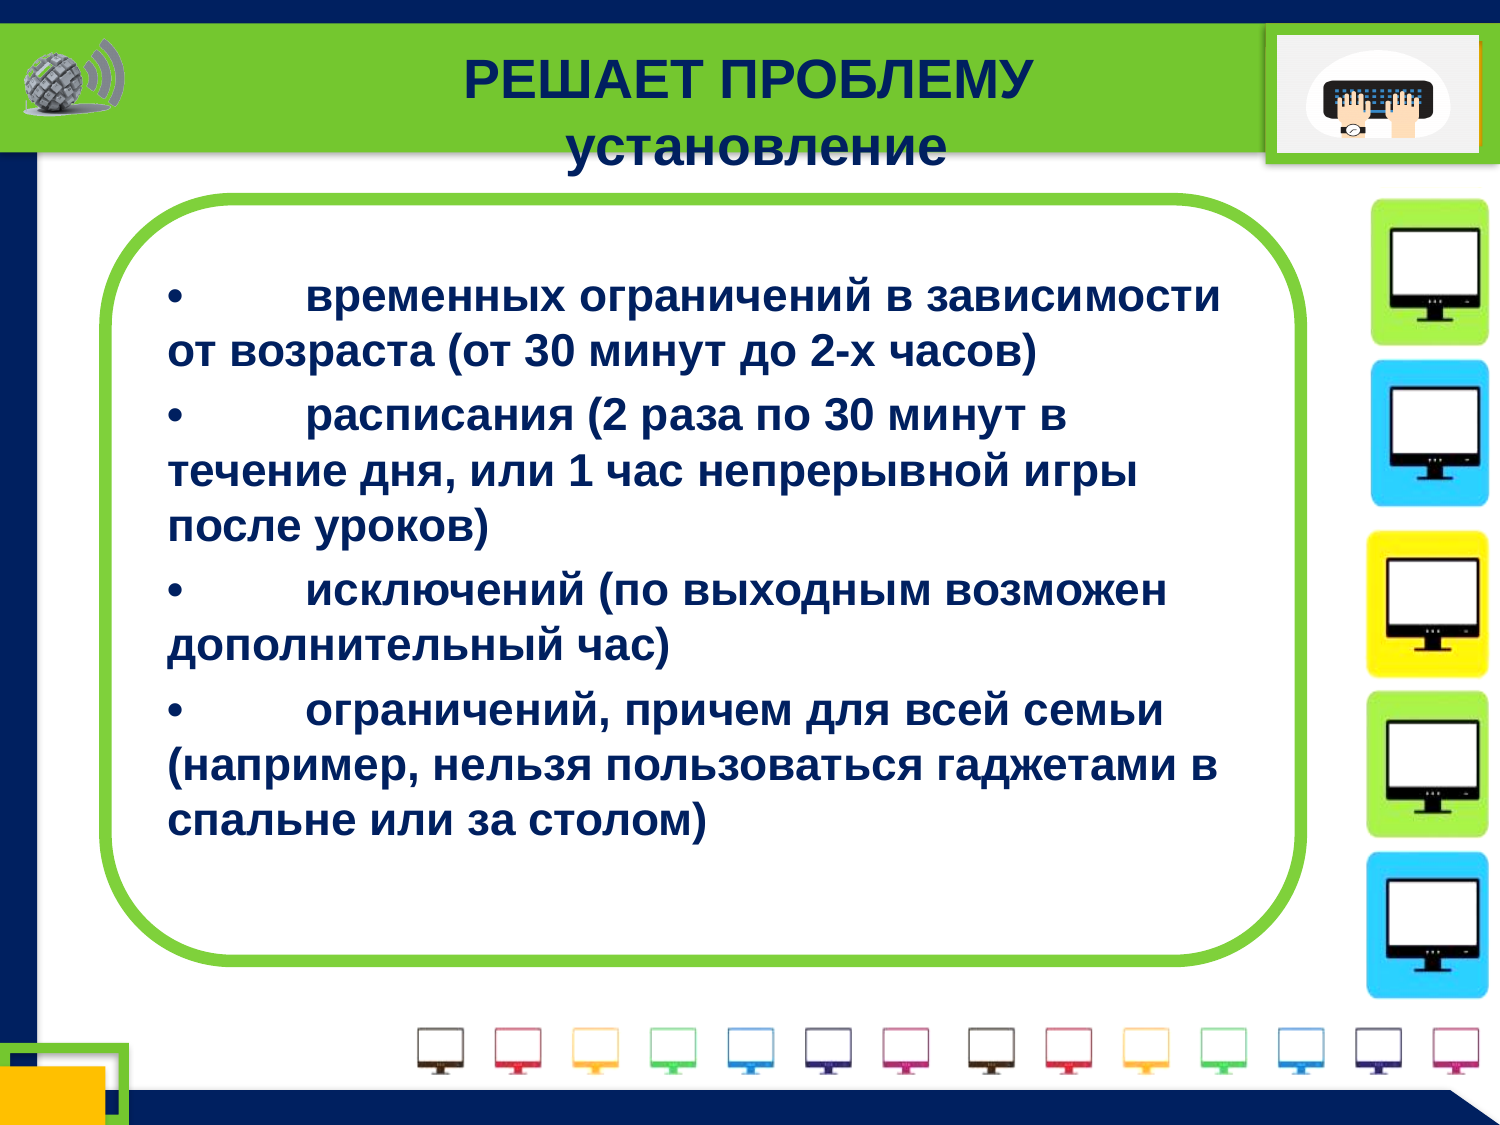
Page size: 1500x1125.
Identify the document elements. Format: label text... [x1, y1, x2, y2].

list • временных ограничений в зависимости от возраста (от 30 минут до 2-х часов) • расписания (2 раза по 30 минут в течение дня, или 1 час непрерывной игры после уроков) • исключений (по выходным возможен дополнительный час) • ограничений, причем для всей семьи (например, нельзя пользоваться гаджетами в спальне или за столом) [152, 257, 1243, 903]
title РЕШАЕТ ПРОБЛЕМУ установление [82, 35, 1432, 185]
picture [1432, 35, 1479, 153]
